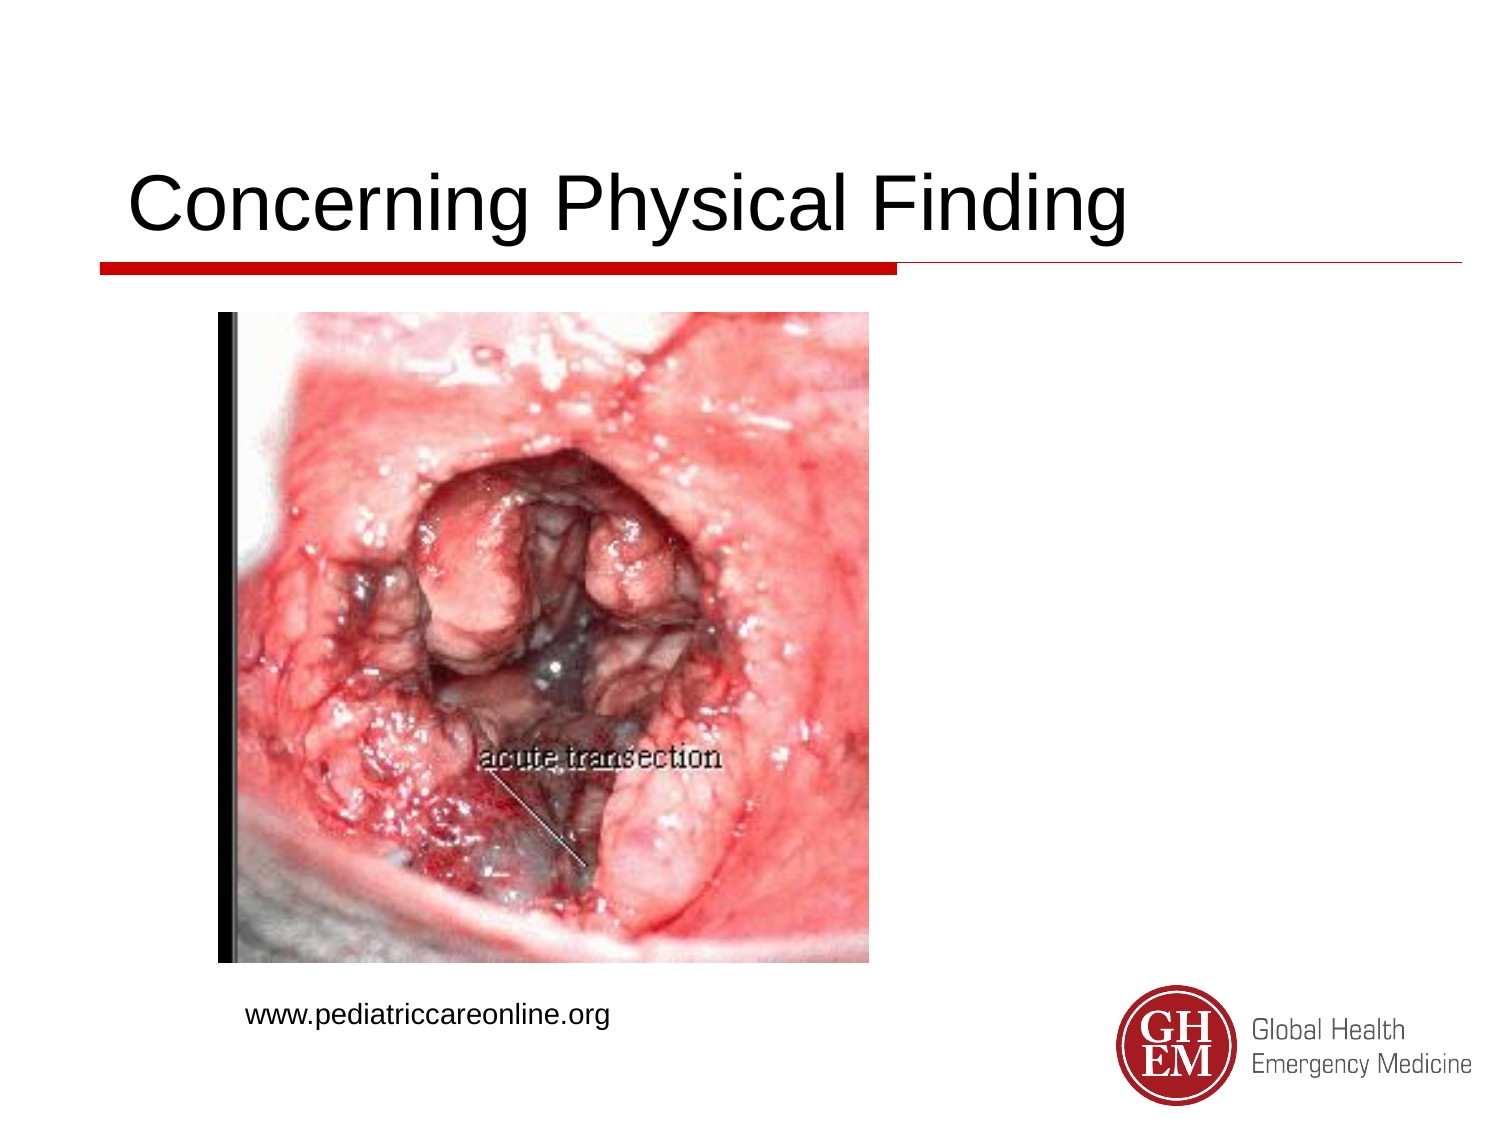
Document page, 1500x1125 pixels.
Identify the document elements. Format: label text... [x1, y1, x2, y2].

picture [1116, 985, 1471, 1106]
text_box www.pediatriccareonline.org [230, 987, 1181, 1038]
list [218, 312, 869, 963]
title Concerning Physical Finding [112, 54, 1425, 254]
